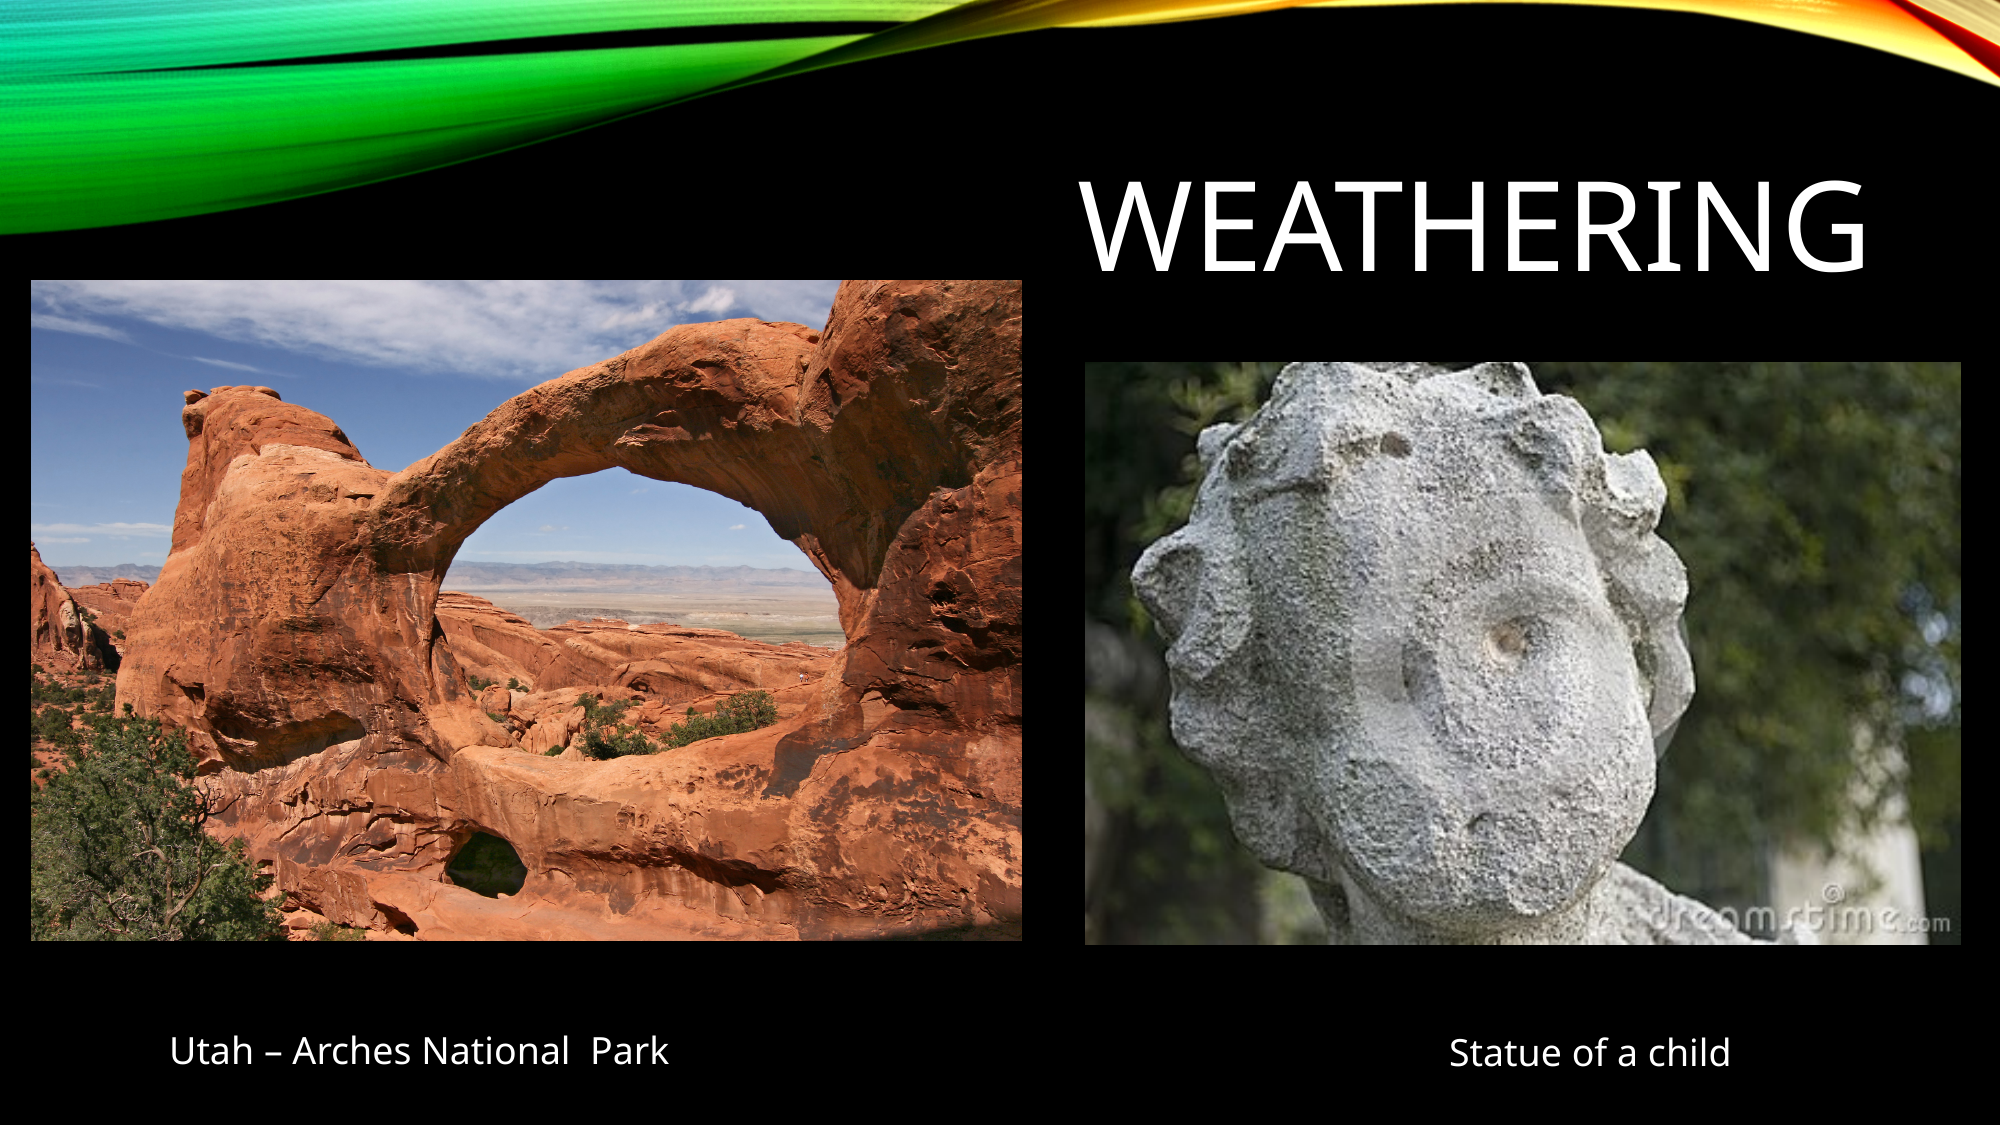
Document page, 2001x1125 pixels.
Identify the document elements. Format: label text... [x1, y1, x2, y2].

picture [0, 0, 2000, 237]
picture [1084, 362, 1961, 945]
text_box Utah – Arches National Park [154, 1019, 685, 1080]
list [31, 279, 1022, 941]
text_box Statue of a child [1434, 1021, 1747, 1082]
title Weathering [474, 125, 1888, 338]
